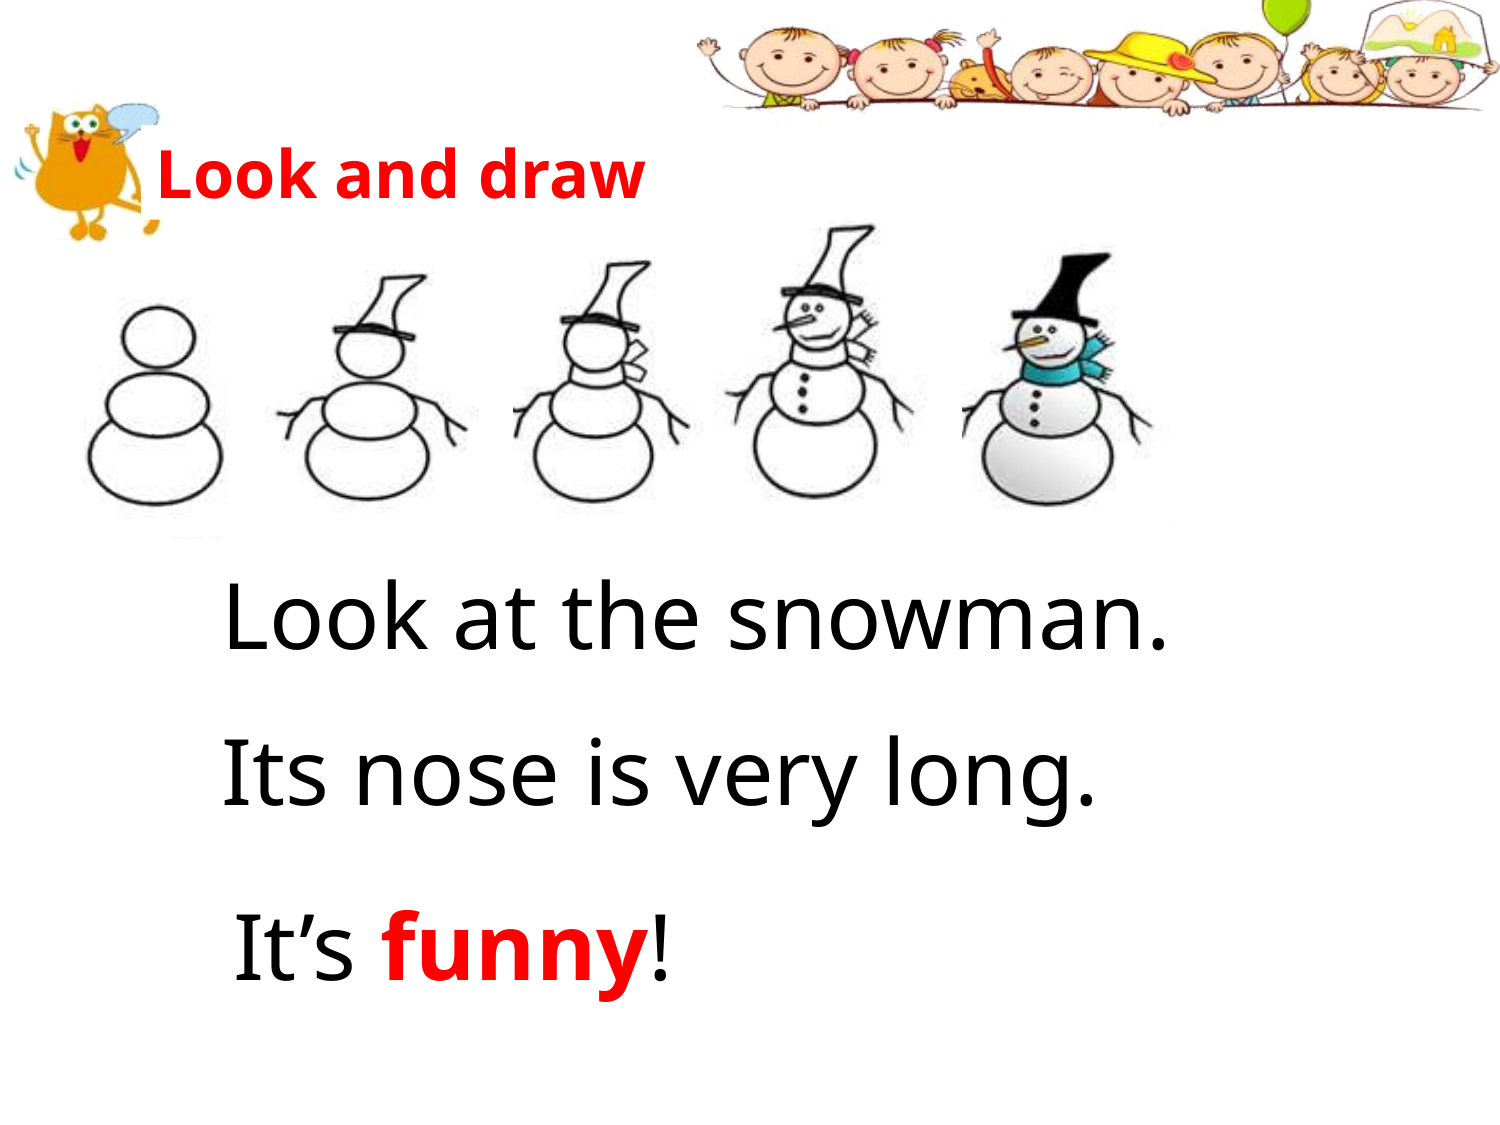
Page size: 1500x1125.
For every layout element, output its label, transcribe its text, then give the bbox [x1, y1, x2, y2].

picture [265, 266, 479, 516]
picture [29, 251, 255, 540]
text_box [0, 89, 673, 251]
picture [962, 243, 1199, 540]
text_box It’s funny! [218, 881, 703, 1007]
text_box Look at the snowman. Its nose is very long. [206, 550, 1235, 832]
picture [714, 219, 928, 516]
picture [513, 255, 704, 516]
picture [697, 0, 1500, 126]
